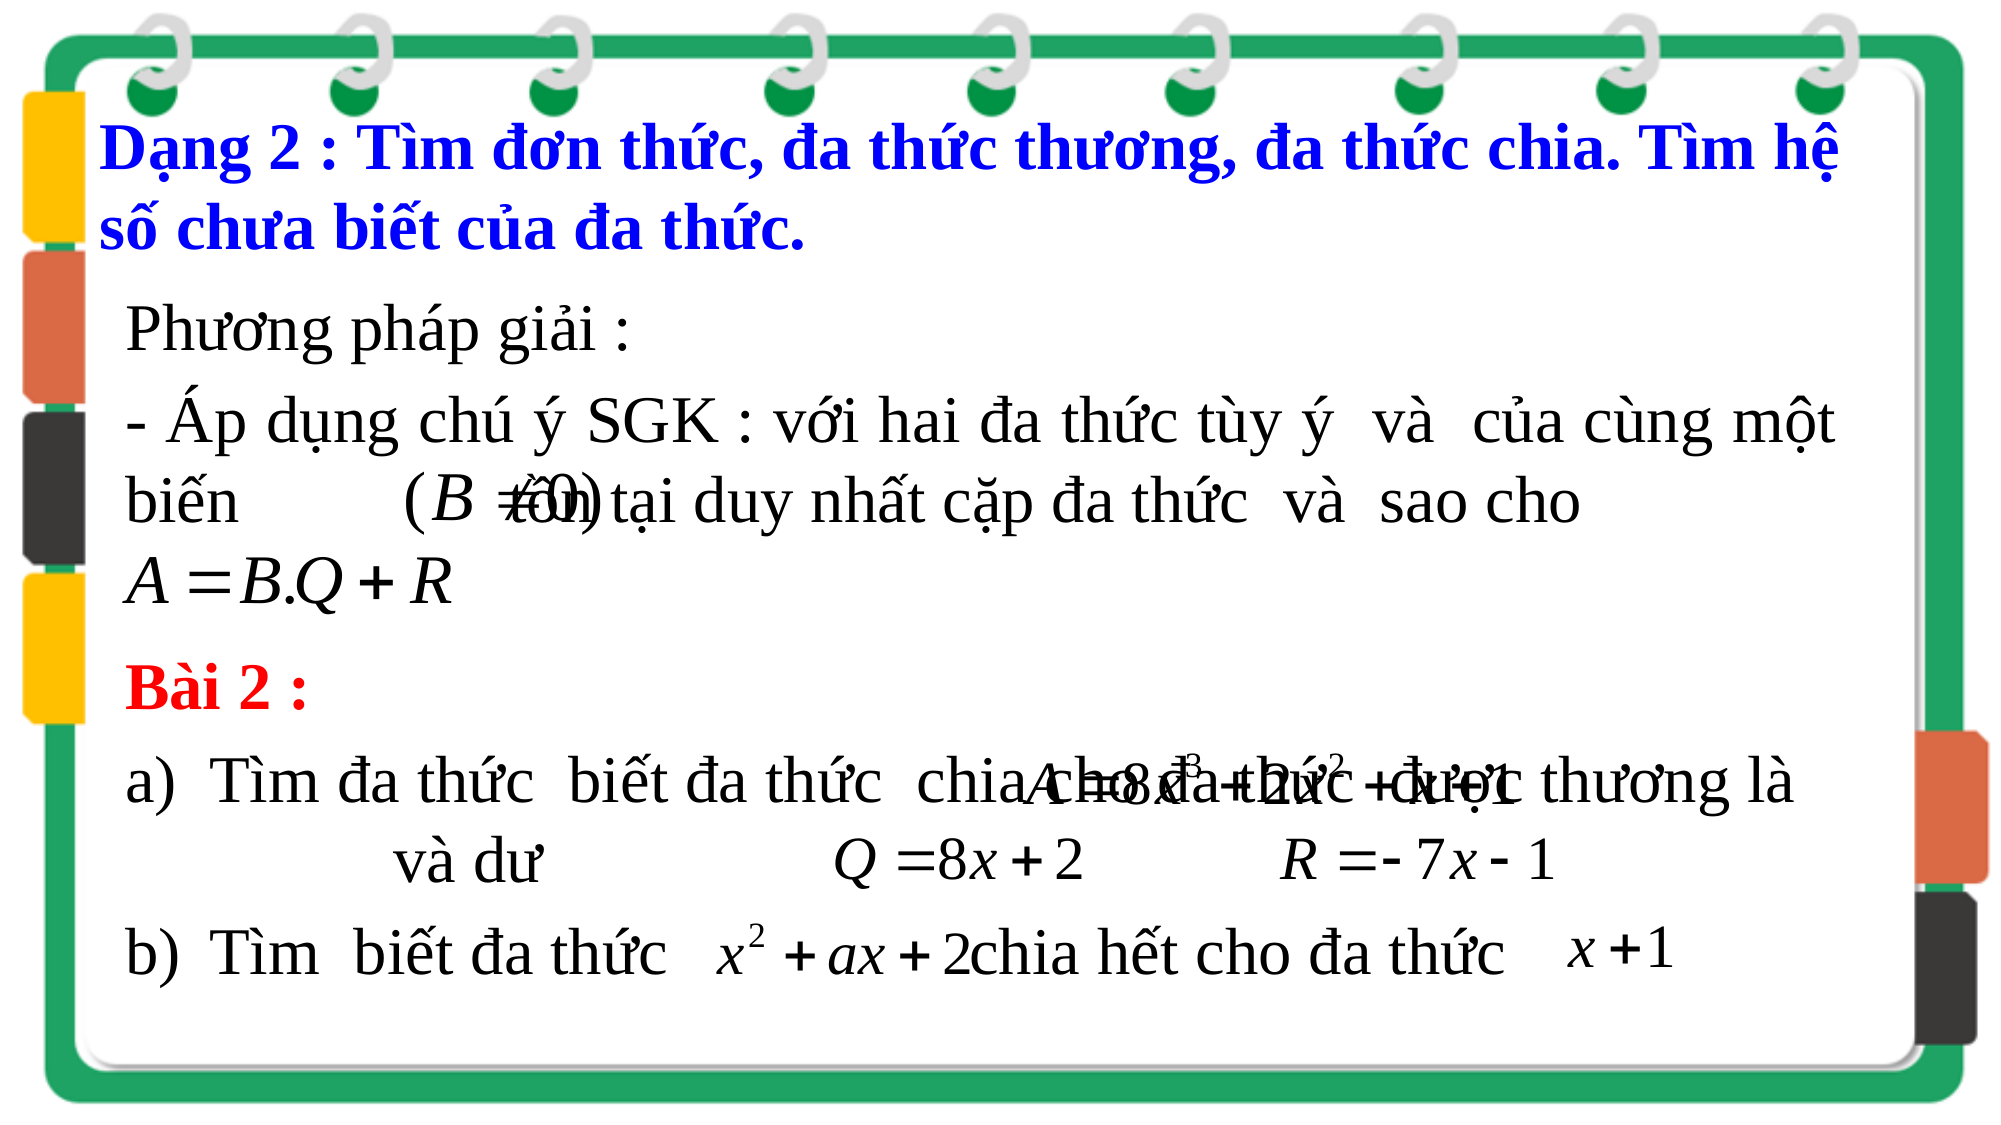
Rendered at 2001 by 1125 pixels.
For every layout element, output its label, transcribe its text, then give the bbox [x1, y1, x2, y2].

picture [0, 0, 2001, 1125]
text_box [705, 907, 983, 990]
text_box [1012, 737, 1526, 820]
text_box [1269, 822, 1562, 895]
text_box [824, 823, 1097, 906]
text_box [1556, 911, 1680, 983]
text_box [110, 539, 465, 633]
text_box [394, 456, 616, 550]
text_box Dạng 2 : Tìm đơn thức, đa thức thương, đa thức chia. Tìm hệ số chưa biết của đa thức. [85, 95, 1915, 270]
